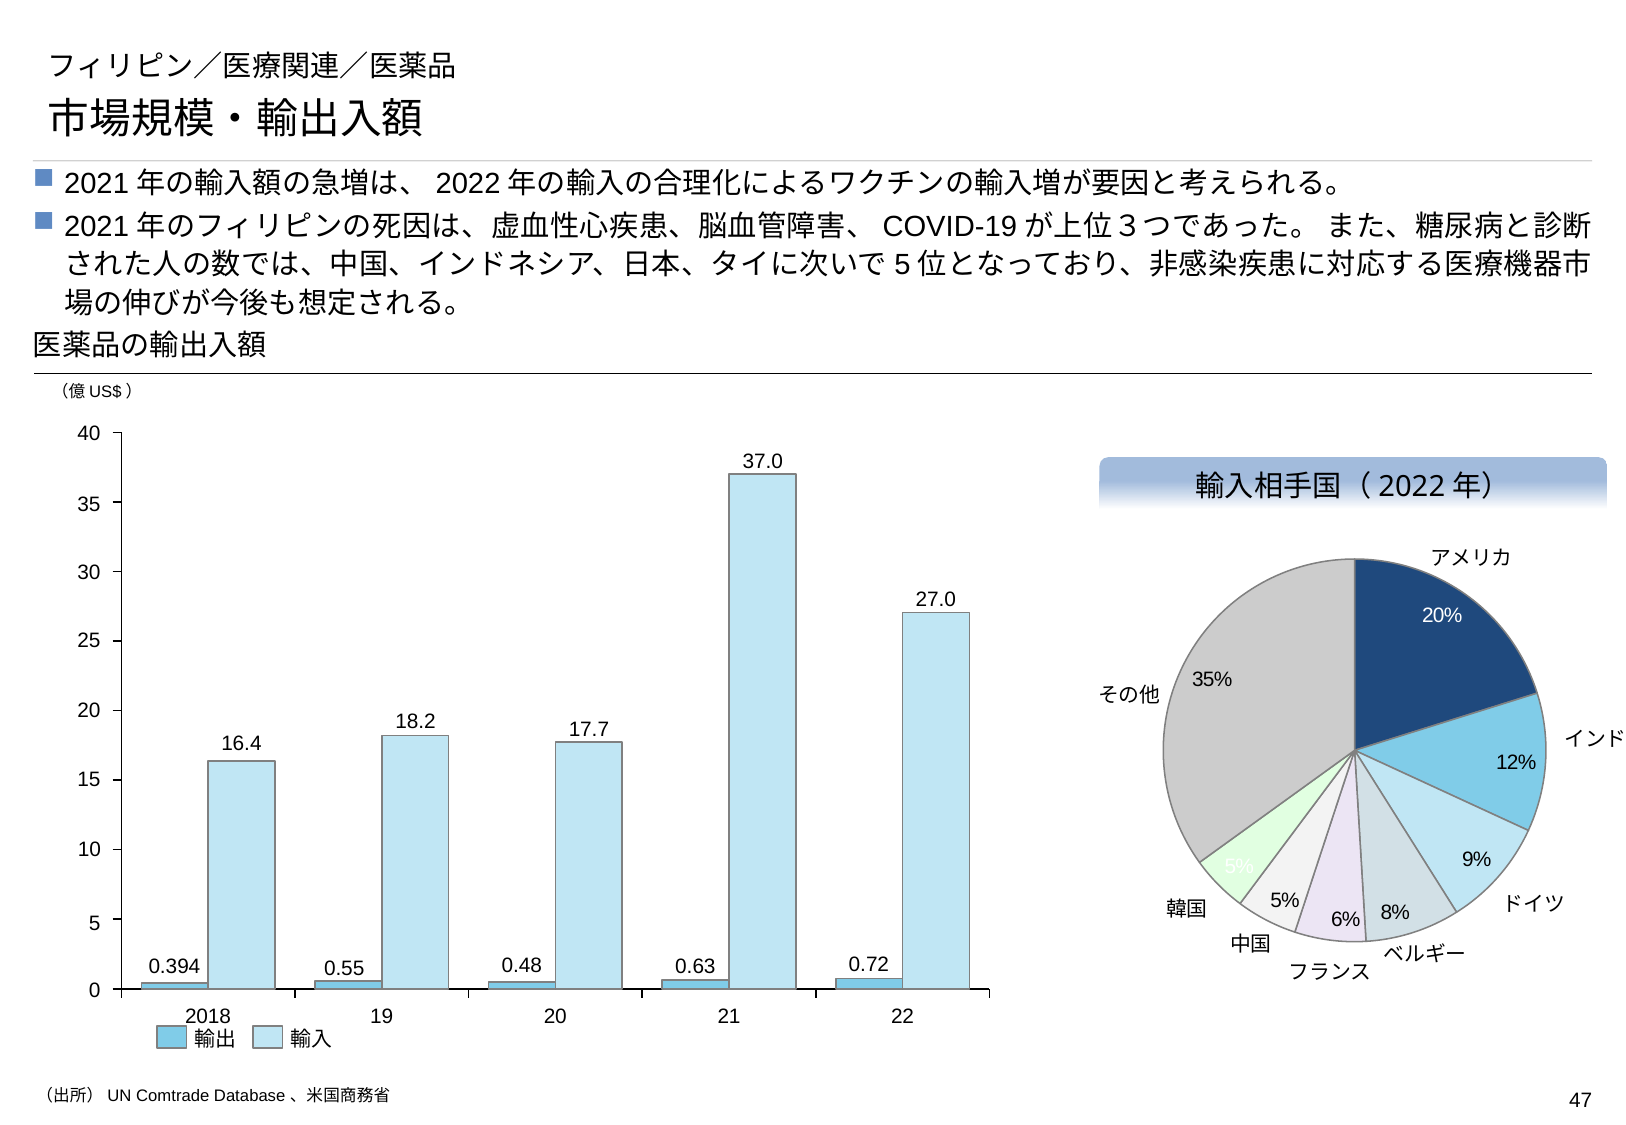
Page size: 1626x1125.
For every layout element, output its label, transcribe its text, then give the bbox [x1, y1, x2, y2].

text_box 25 [77, 626, 101, 652]
list 市場規模・輸出入額 [32, 0, 1593, 149]
chart [1149, 545, 1560, 956]
text_box 0 [88, 976, 101, 1002]
text_box （億US$） [51, 385, 164, 409]
text_box 輸入 [290, 1025, 333, 1051]
text_box 10 [77, 835, 101, 861]
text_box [32, 325, 1593, 374]
text_box 15 [77, 766, 101, 791]
text_box 19 [369, 1010, 395, 1029]
text_box 22 [890, 1010, 916, 1029]
text_box 輸入相手国（2022年） [1099, 457, 1608, 510]
text_box 35 [77, 490, 101, 516]
text_box 輸出 [194, 1025, 237, 1051]
text_box [156, 1025, 187, 1048]
text_box （出所）UN Comtrade Database、米国商務省 [36, 1084, 1159, 1120]
text_box 40 [77, 419, 101, 445]
text_box 21 [716, 1010, 742, 1029]
text_box 30 [77, 558, 101, 584]
text_box 2021年の輸入額の急増は、2022年の輸入の合理化によるワクチンの輸入増が要因と考えられる。 2021年のフィリピンの死因は、虚血性心疾患、脳血管障害、COVID-19が上位３つであった。 また、糖尿病と診断された人の数では、中国、インドネシア、日本、タイに次いで5位となっており、非感染疾患に対応する医療機器市場の伸びが今後も想定される。 [32, 160, 1593, 319]
text_box 20 [542, 1010, 568, 1029]
text_box [253, 1025, 283, 1048]
text_box 5 [68, 906, 101, 937]
text_box その他 [1099, 682, 1143, 707]
chart [107, 418, 1004, 1003]
text_box インド [1564, 725, 1615, 751]
text_box 2018 [184, 1010, 232, 1029]
text_box ドイツ [1564, 890, 1570, 916]
text_box フランス [1288, 964, 1359, 984]
text_box 20 [77, 696, 101, 722]
